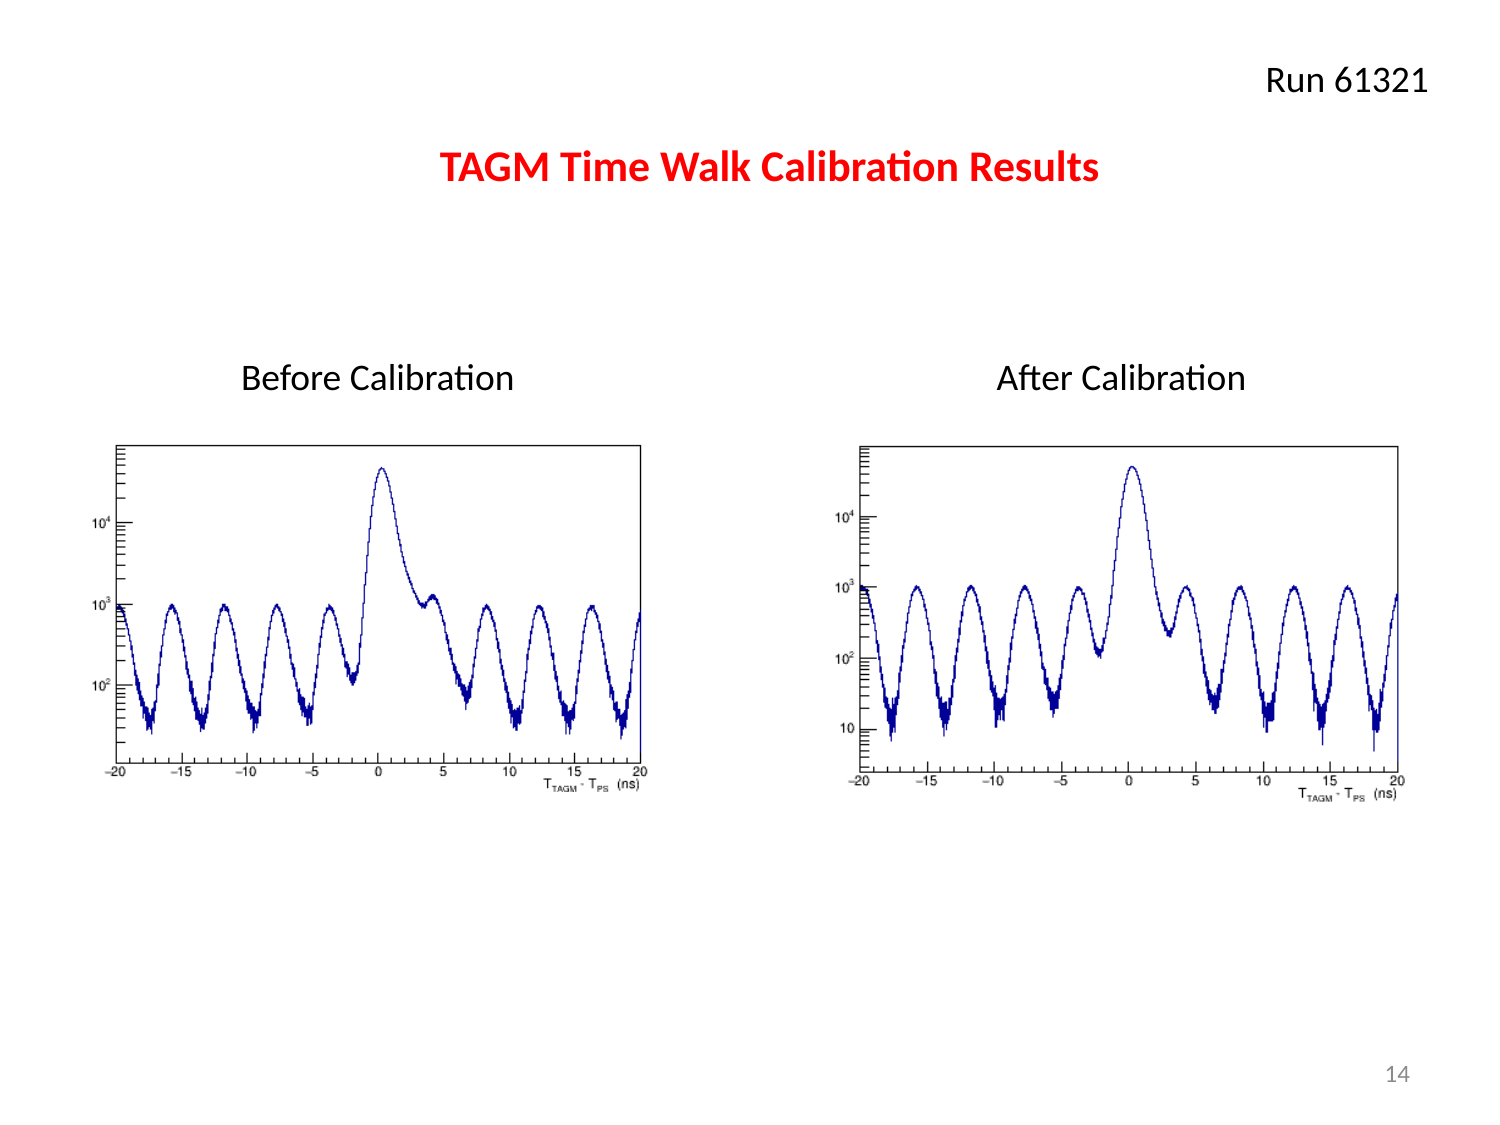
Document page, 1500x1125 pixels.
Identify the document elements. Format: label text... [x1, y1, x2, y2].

picture [50, 405, 706, 804]
text_box Before Calibration [226, 345, 531, 404]
text_box TAGM Time Walk Calibration Results [424, 130, 1278, 199]
slide_number 14 [1074, 1042, 1425, 1103]
text_box After Calibration [981, 345, 1262, 404]
text_box Run 61321 [1250, 47, 1444, 108]
picture [793, 405, 1465, 813]
